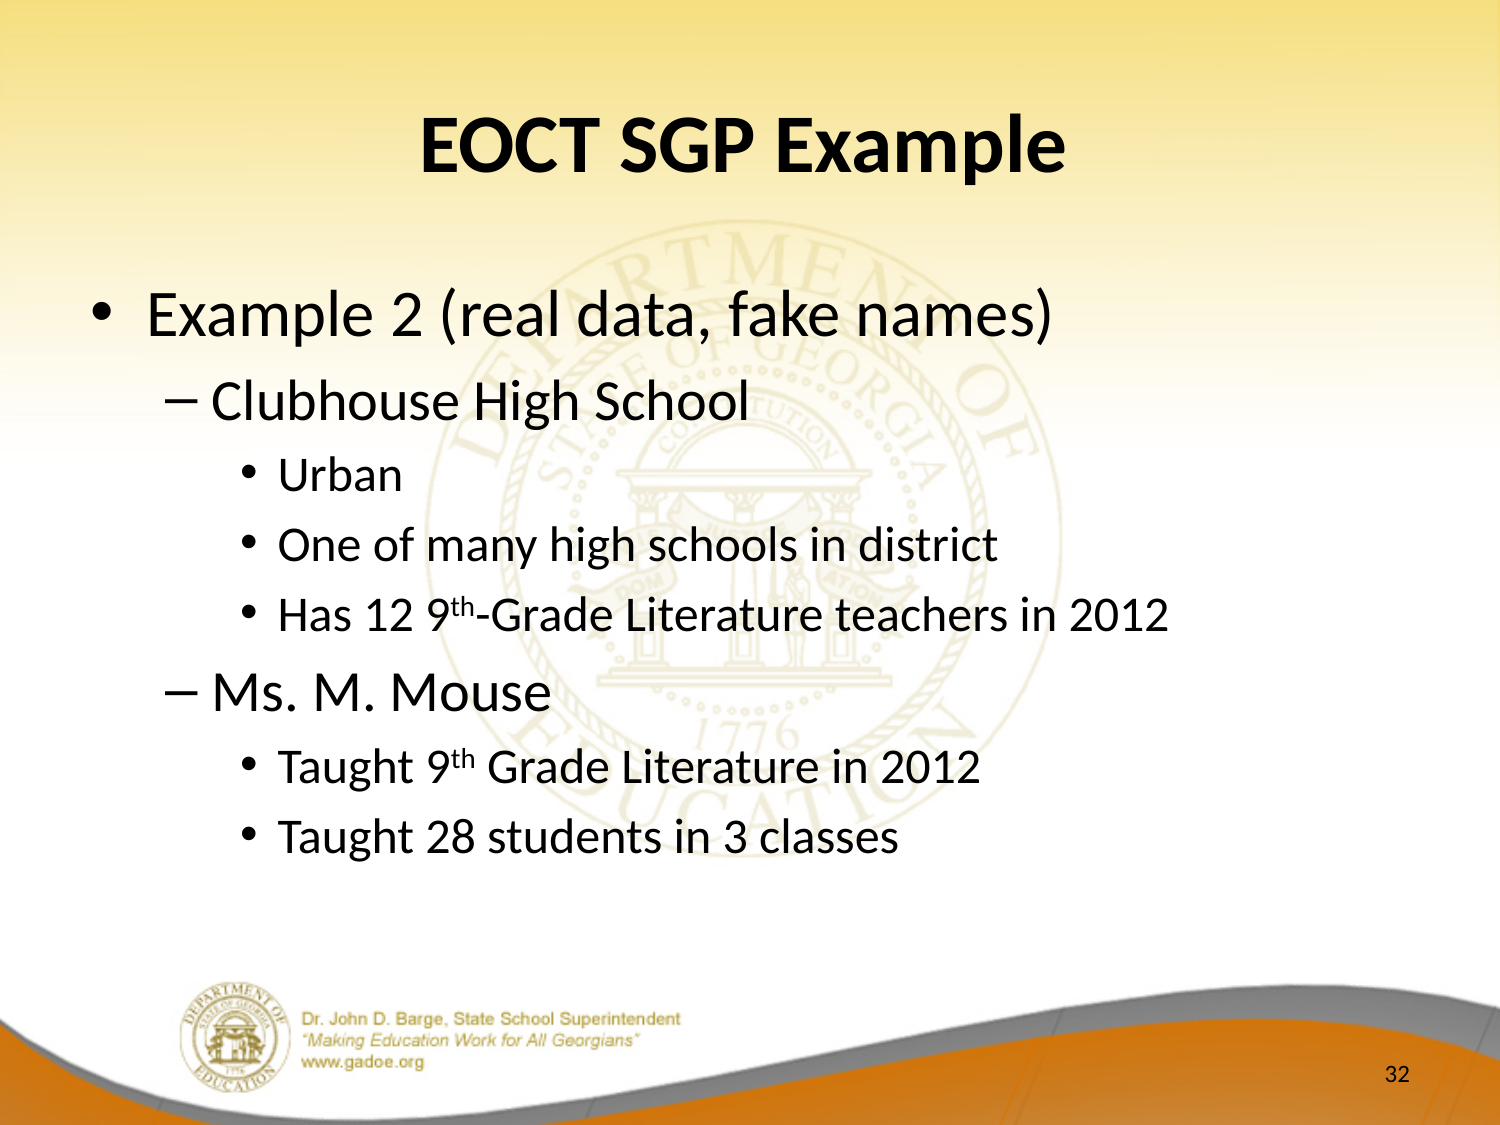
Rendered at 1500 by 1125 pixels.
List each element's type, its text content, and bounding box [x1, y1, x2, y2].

title EOCT SGP Example [12, 45, 1475, 233]
slide_number 32 [1325, 1042, 1425, 1103]
list Example 2 (real data, fake names) Clubhouse High School Urban One of many high schools in district Has 12 9th-Grade Literature teachers in 2012 Ms. M. Mouse Taught 9th Grade Literature in 2012 Taught 28 students in 3 classes [75, 262, 1425, 1005]
picture [0, 0, 1500, 1125]
